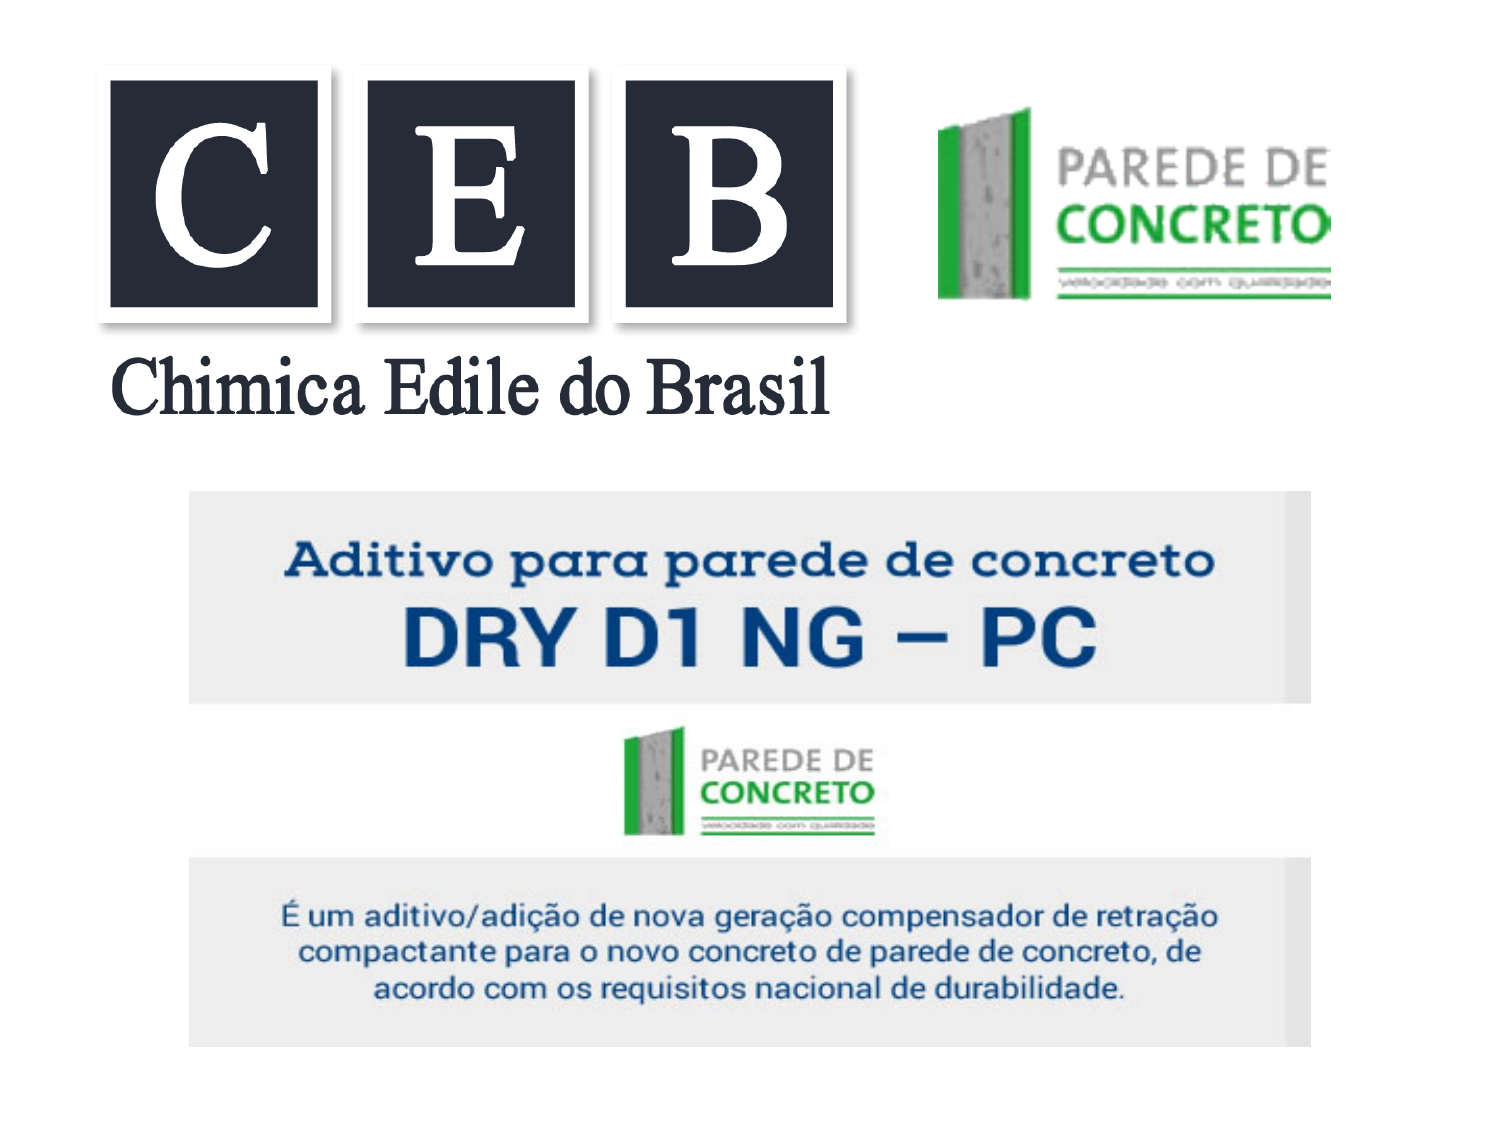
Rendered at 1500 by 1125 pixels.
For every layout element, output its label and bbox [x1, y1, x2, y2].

picture [938, 77, 1331, 327]
picture [64, 30, 892, 433]
picture [189, 491, 1311, 1048]
